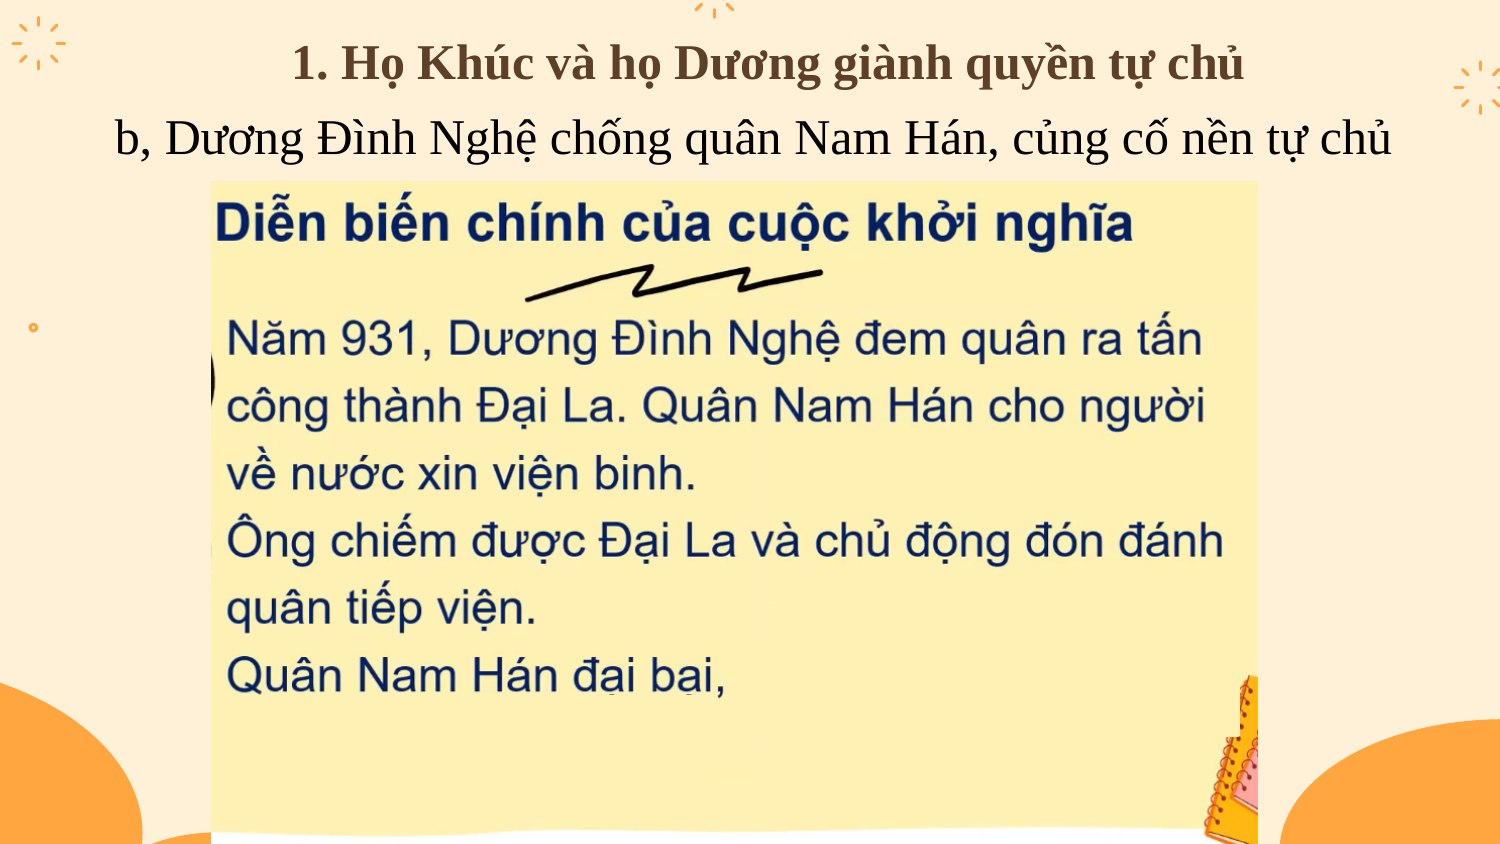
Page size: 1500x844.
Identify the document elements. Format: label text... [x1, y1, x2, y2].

picture [210, 180, 1259, 844]
text_box b, Dương Đình Nghệ chống quân Nam Hán, củng cố nền tự chủ [99, 96, 1413, 172]
text_box 1. Họ Khúc và họ Dương giành quyền tự chủ [249, 21, 1288, 96]
